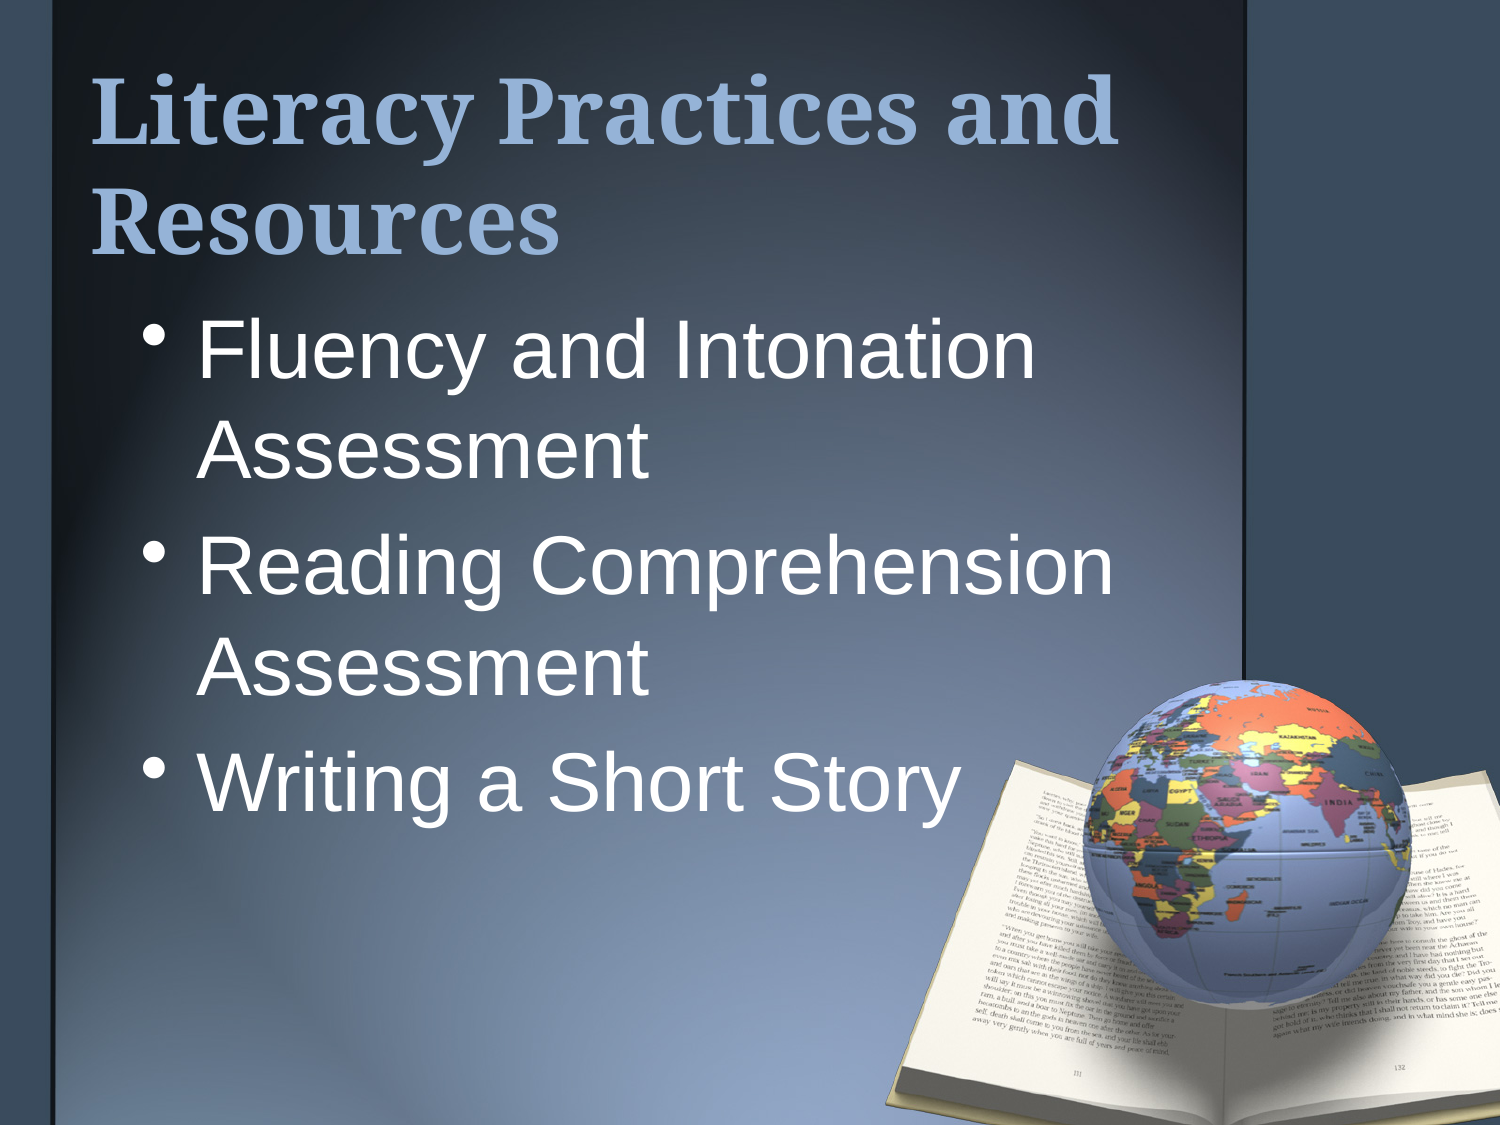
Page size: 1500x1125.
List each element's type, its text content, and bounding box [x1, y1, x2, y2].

picture [0, 0, 1500, 1125]
title Literacy Practices and Resources [74, 49, 1463, 276]
list Fluency and Intonation Assessment Reading Comprehension Assessment Writing a Short Story [124, 287, 1201, 1001]
